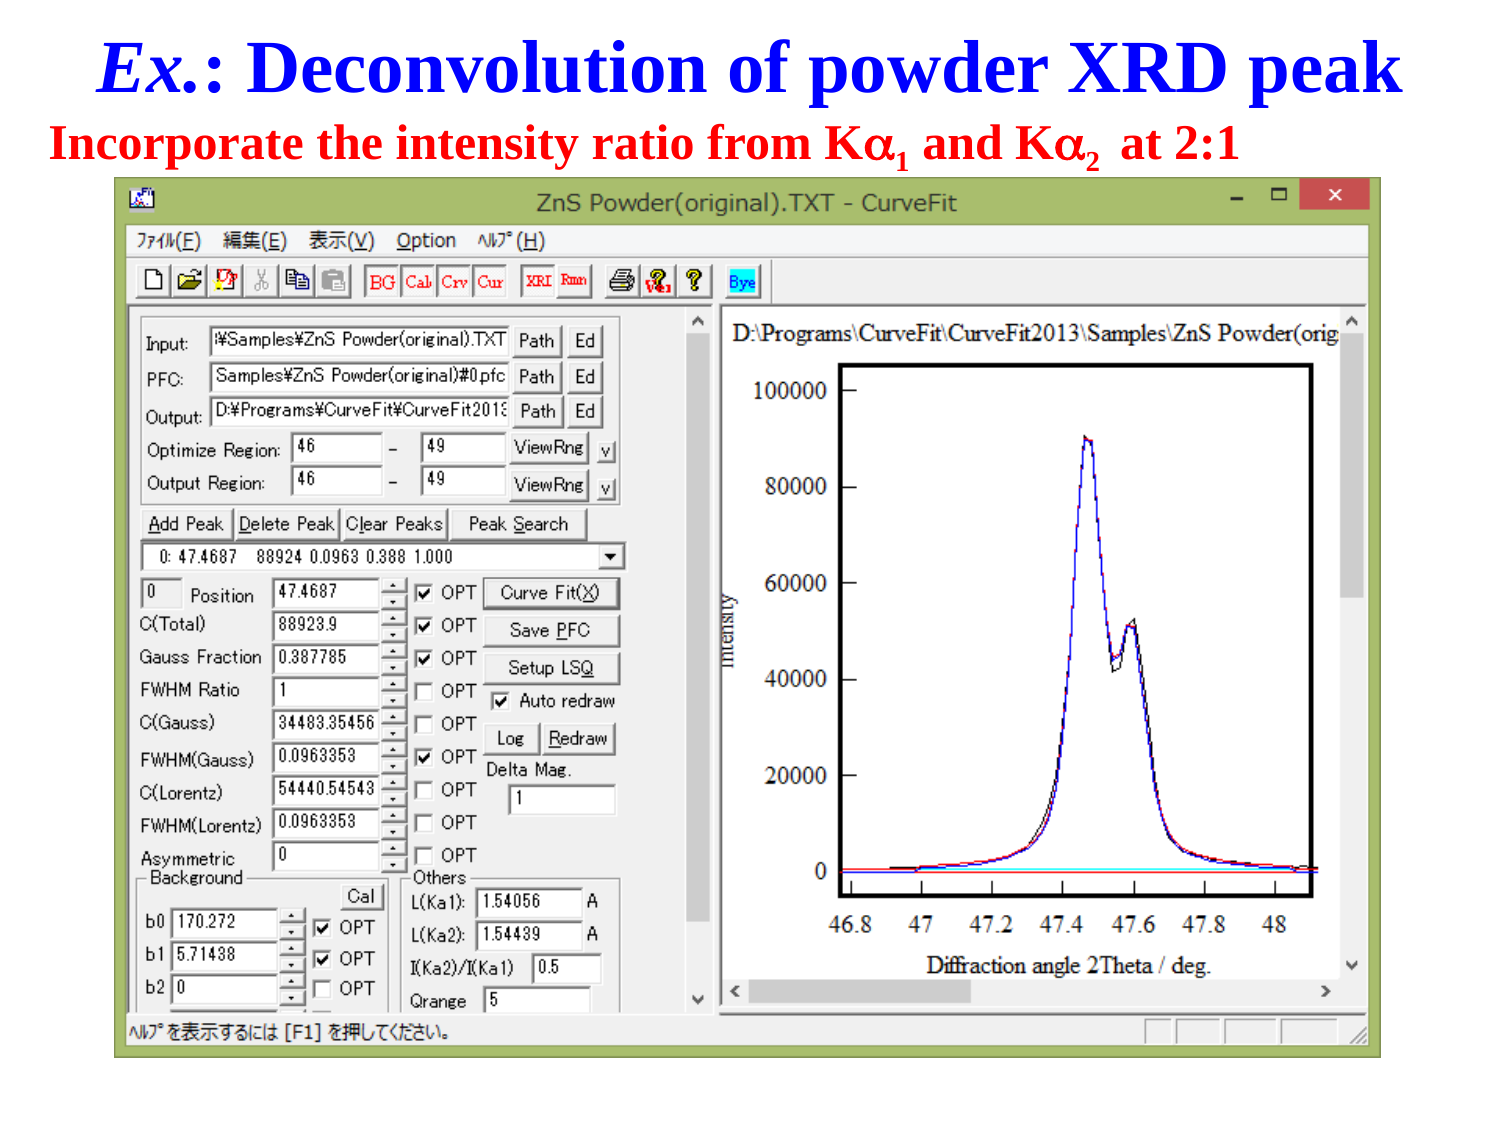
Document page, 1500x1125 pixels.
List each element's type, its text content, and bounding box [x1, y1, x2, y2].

picture [114, 177, 1381, 1058]
title Ex.: Deconvolution of powder XRD peak [0, 0, 1500, 125]
text_box Incorporate the intensity ratio from K1 and K2 at 2:1 [33, 101, 1256, 185]
